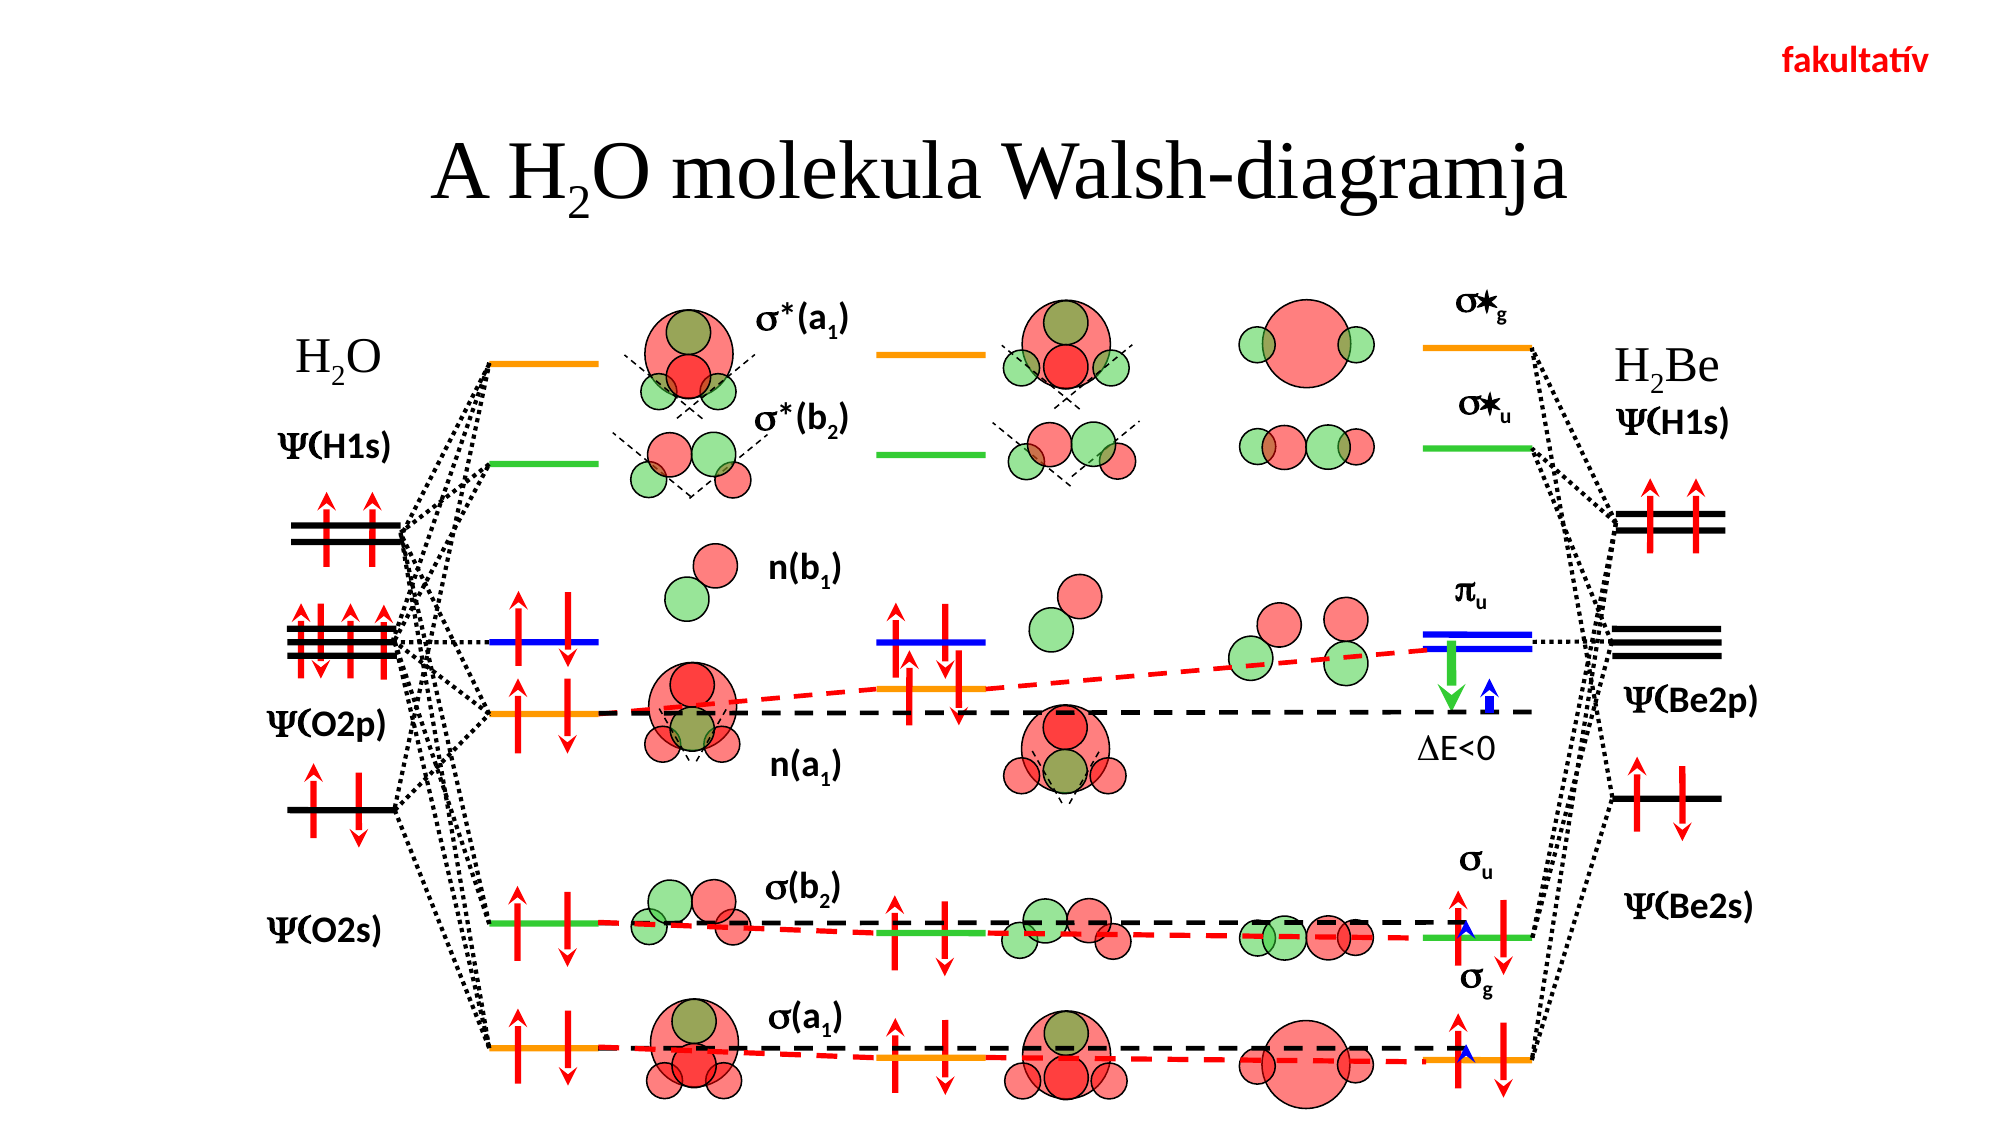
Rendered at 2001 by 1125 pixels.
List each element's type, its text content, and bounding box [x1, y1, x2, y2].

text_box [366, 491, 379, 505]
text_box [657, 560, 746, 605]
text_box [939, 1082, 952, 1096]
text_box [598, 640, 1534, 1062]
text_box Y(O2p) [252, 691, 403, 752]
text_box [1021, 590, 1110, 636]
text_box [612, 432, 768, 499]
text_box [377, 604, 391, 618]
text_box s*u [1443, 368, 1527, 435]
text_box [511, 678, 525, 691]
text_box H2O [280, 315, 397, 399]
text_box Y(O2s) [252, 897, 398, 958]
text_box [511, 885, 524, 899]
text_box [561, 954, 574, 967]
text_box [992, 421, 1140, 487]
text_box fakultatív [1767, 27, 1944, 88]
text_box [561, 741, 574, 754]
text_box [320, 491, 333, 505]
text_box [352, 835, 366, 848]
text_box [1220, 619, 1309, 640]
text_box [1001, 300, 1133, 410]
text_box [294, 603, 308, 616]
text_box s*g [1440, 266, 1522, 333]
text_box [1497, 1085, 1510, 1098]
text_box s*(a1) [740, 285, 865, 351]
text_box n(b1) [753, 534, 858, 601]
text_box [889, 602, 903, 616]
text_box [1401, 678, 1512, 777]
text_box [624, 309, 755, 419]
text_box Y(H1s) [263, 413, 407, 474]
text_box [561, 654, 575, 668]
text_box [344, 603, 357, 616]
text_box s*(b2) [739, 385, 865, 451]
title A H2O molekula Walsh-diagramja [362, 73, 1638, 262]
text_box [1323, 597, 1368, 640]
text_box [314, 666, 328, 679]
text_box [511, 1008, 525, 1021]
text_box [646, 1062, 742, 1099]
text_box [307, 763, 320, 776]
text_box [1239, 424, 1375, 470]
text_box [1239, 299, 1375, 388]
text_box [561, 1073, 575, 1086]
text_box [1239, 1062, 1374, 1109]
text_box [1531, 323, 1775, 1061]
text_box [512, 590, 525, 604]
text_box pu [1440, 555, 1503, 622]
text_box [1004, 1062, 1128, 1100]
